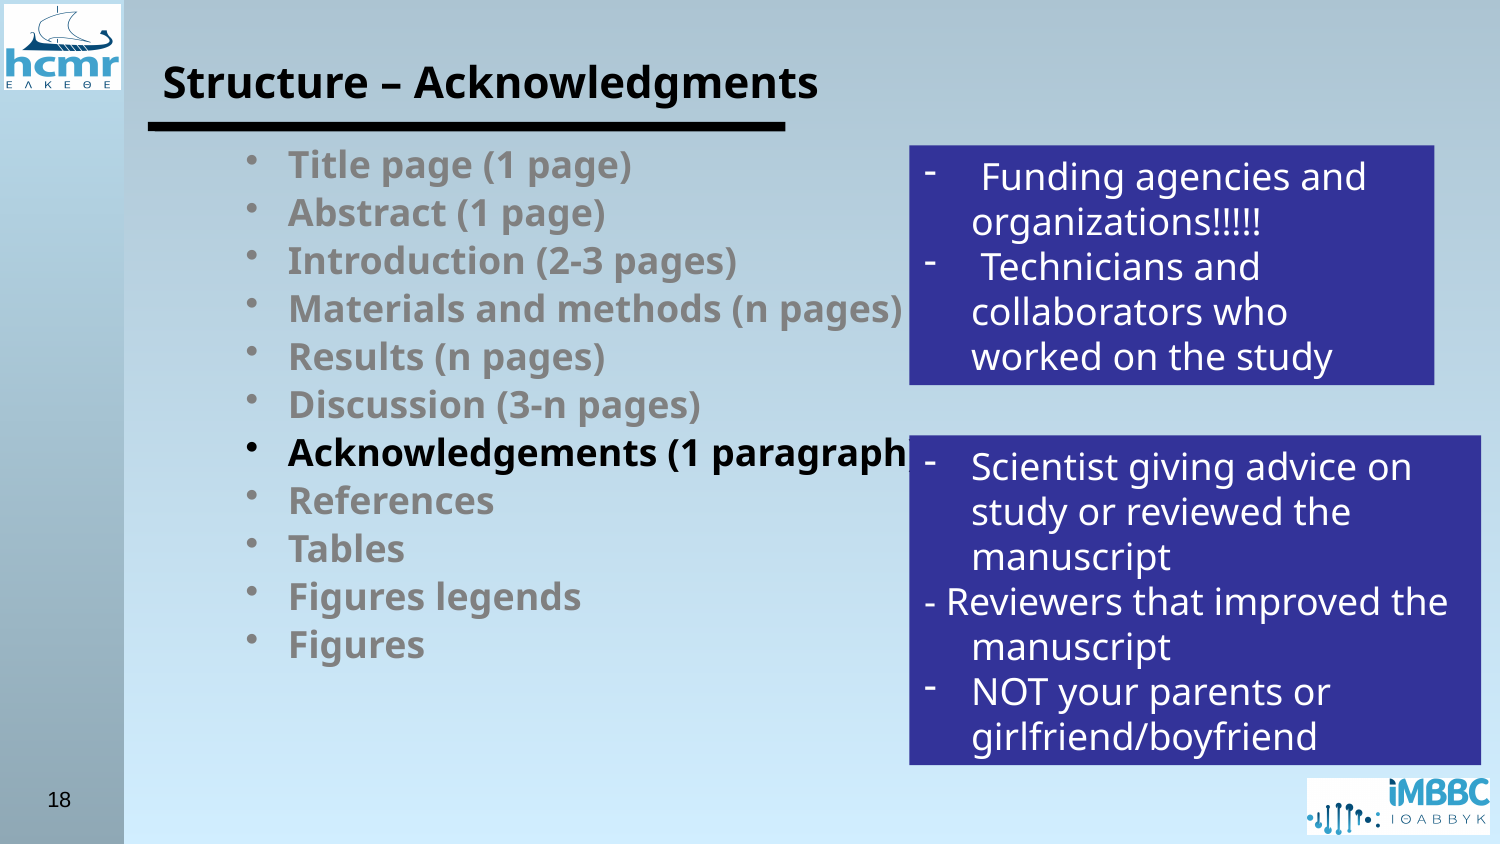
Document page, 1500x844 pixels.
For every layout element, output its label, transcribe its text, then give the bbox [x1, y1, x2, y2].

list Title page (1 page) Abstract (1 page) Introduction (2-3 pages) Materials and methods (n pages) Results (n pages) Discussion (3-n pages) Acknowledgements (1 paragraph) References Tables Figures legends Figures [234, 140, 1060, 713]
text_box Funding agencies and organizations!!!!! Technicians and collaborators who worked on the study [909, 145, 1435, 386]
text_box Scientist giving advice on study or reviewed the manuscript - Reviewers that improved the manuscript NOT your parents or girlfriend/boyfriend [909, 435, 1482, 766]
picture [4, 4, 121, 90]
picture [1307, 778, 1490, 835]
slide_number 18 [0, 778, 119, 835]
text_box Structure – Acknowledgments [147, 43, 1104, 119]
